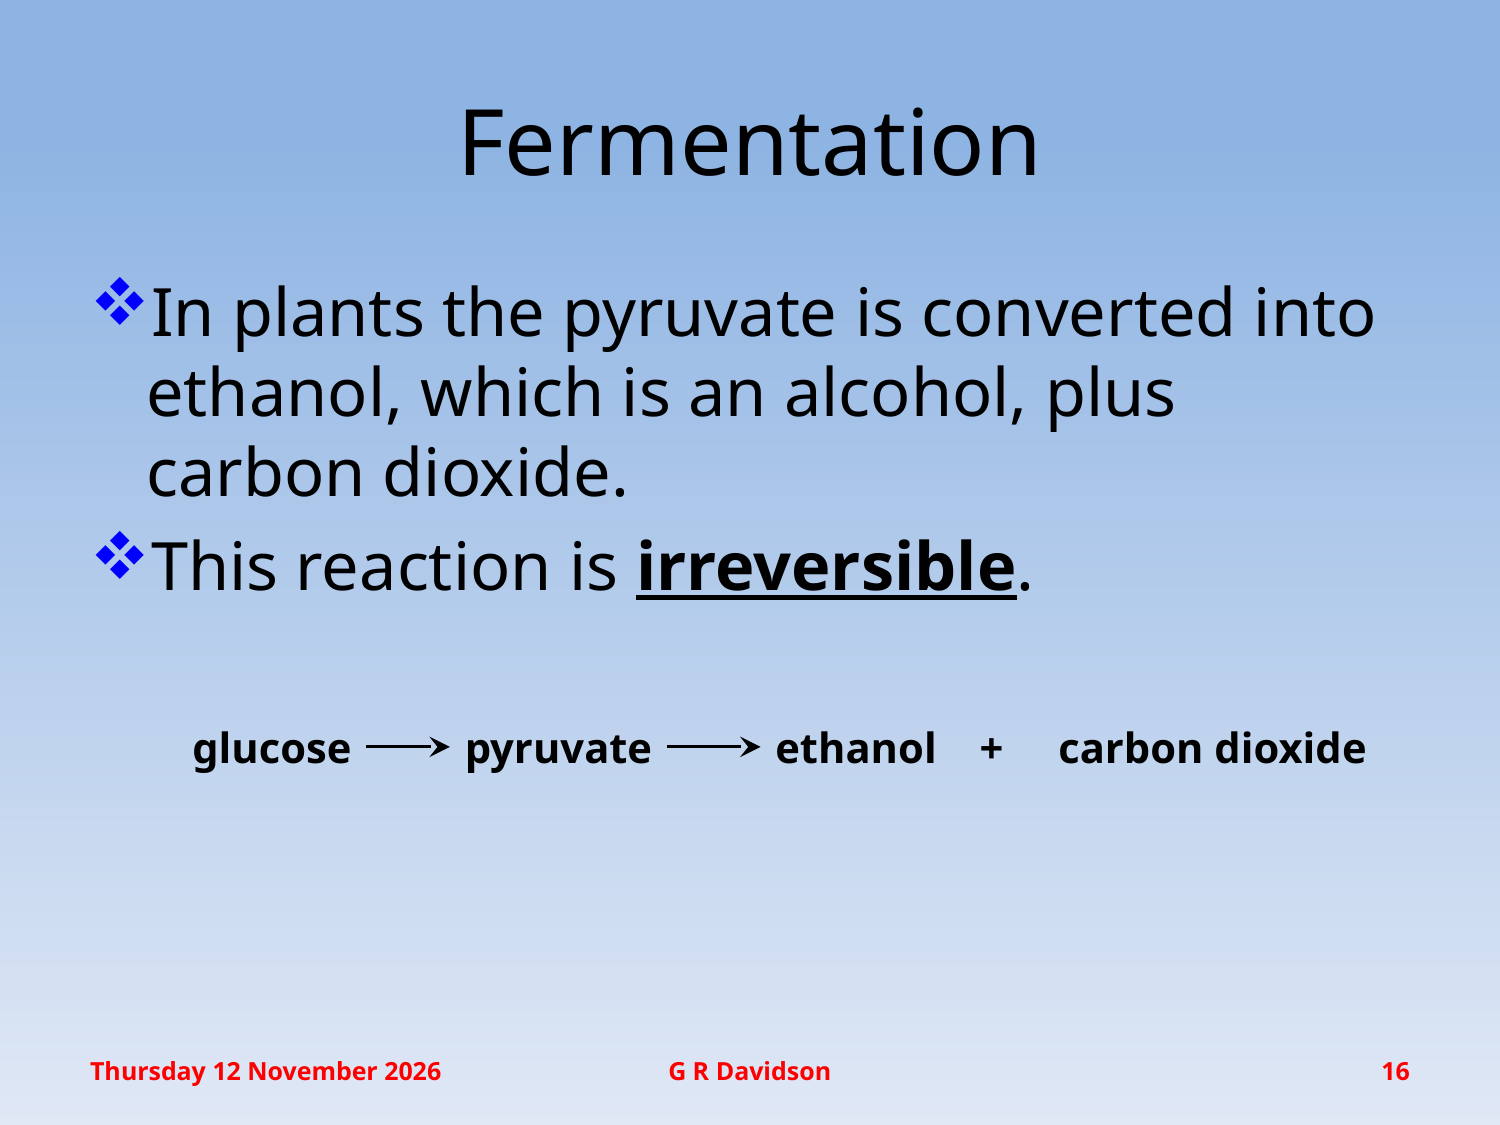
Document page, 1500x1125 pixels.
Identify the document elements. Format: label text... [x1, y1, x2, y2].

text_box carbon dioxide [1043, 714, 1382, 780]
list In plants the pyruvate is converted into ethanol, which is an alcohol, plus carbon dioxide. This reaction is irreversible. [75, 262, 1425, 646]
title Fermentation [75, 45, 1425, 233]
footer G R Davidson [512, 1042, 988, 1103]
text_box glucose [177, 714, 367, 780]
slide_number 16 [1074, 1042, 1425, 1103]
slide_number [75, 1042, 512, 1103]
text_box pyruvate [449, 714, 667, 780]
text_box ethanol + [760, 714, 1019, 780]
